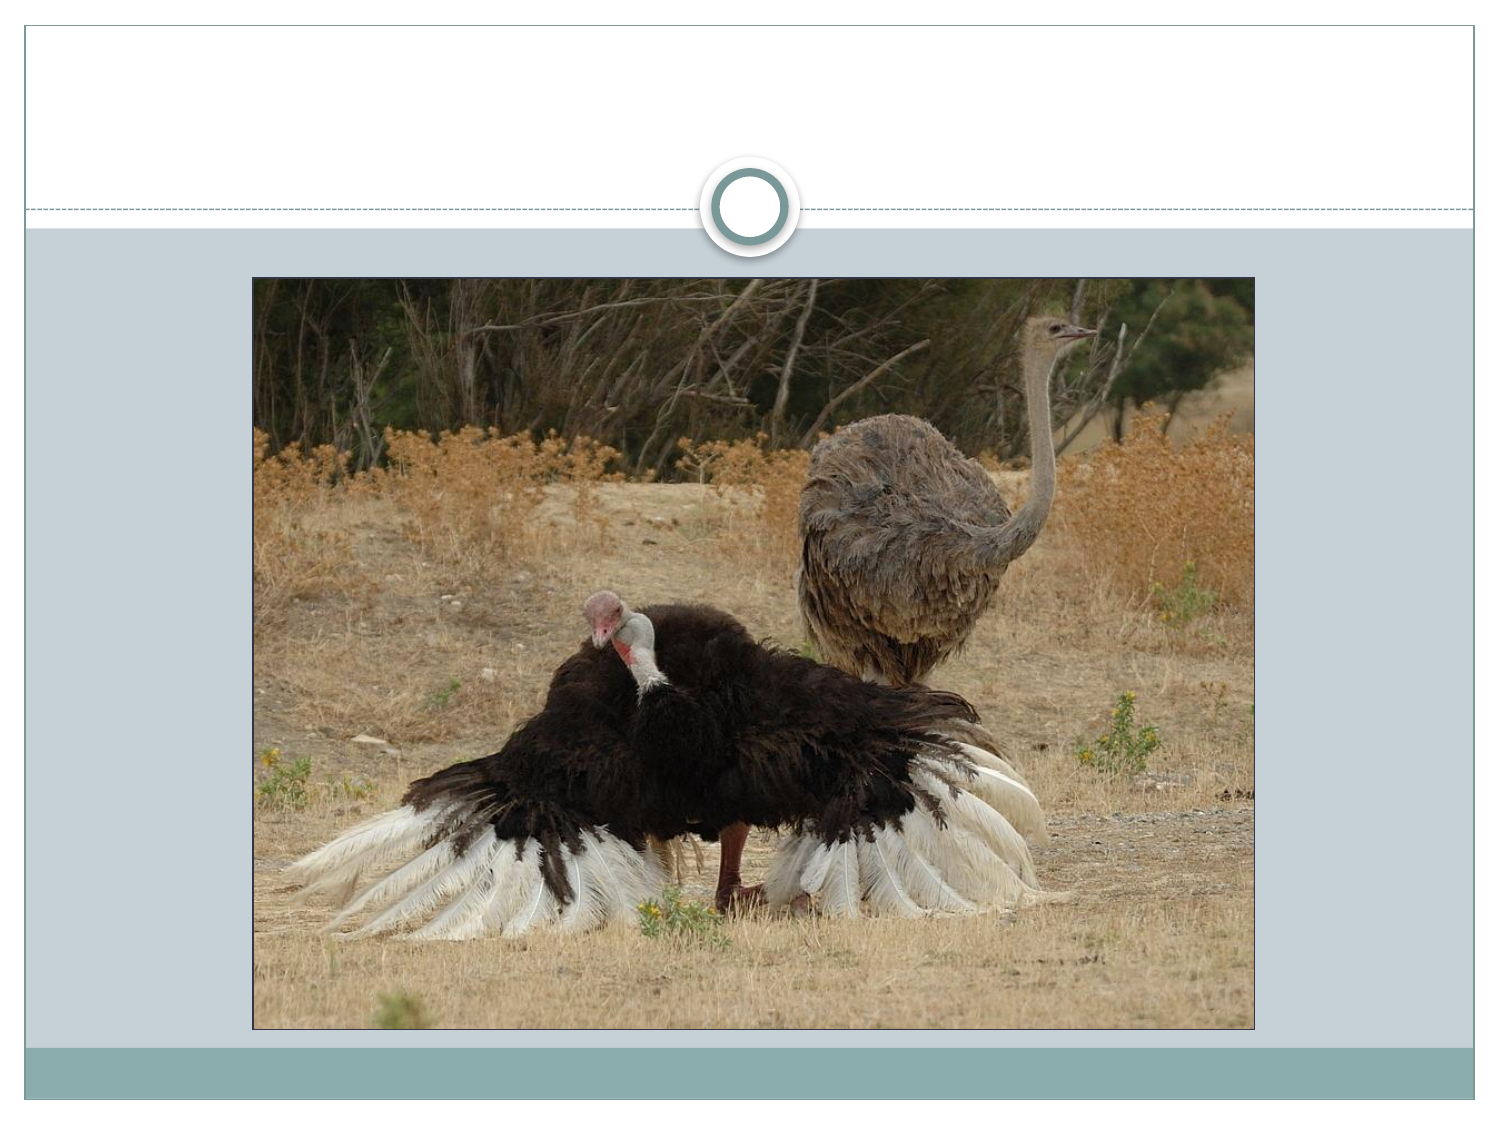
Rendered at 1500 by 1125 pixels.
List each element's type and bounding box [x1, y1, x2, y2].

list [253, 278, 1255, 1030]
